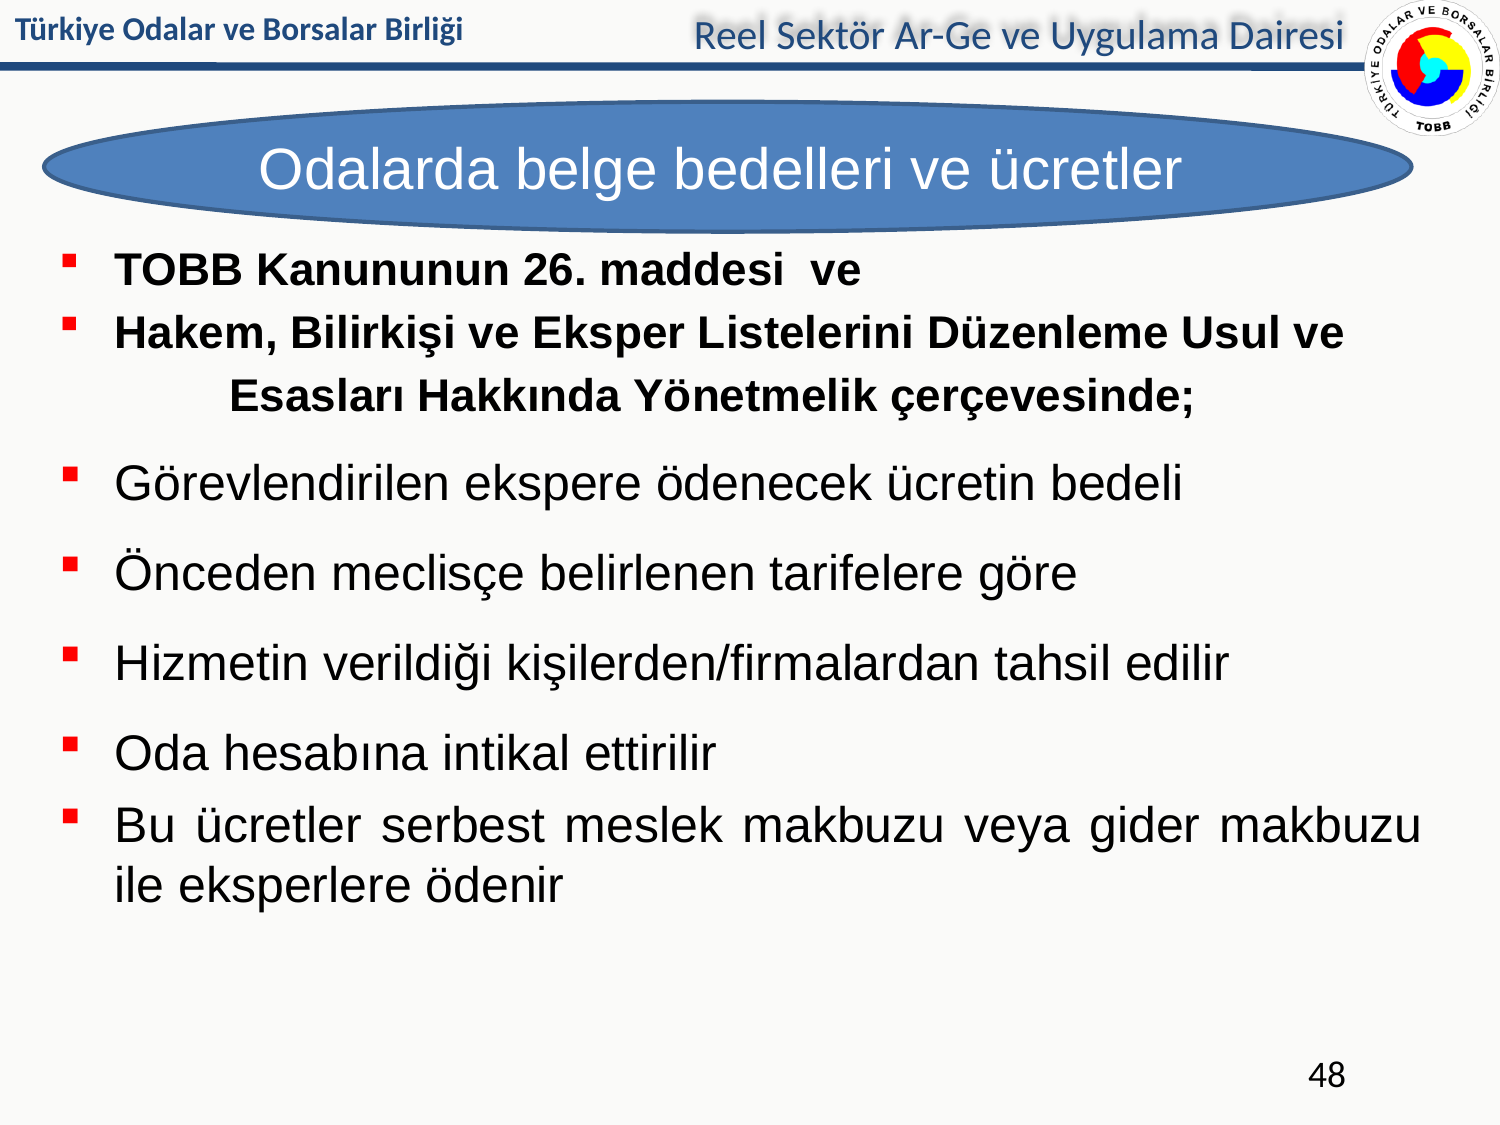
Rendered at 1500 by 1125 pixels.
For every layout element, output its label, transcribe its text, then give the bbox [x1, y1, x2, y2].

text_box Odalarda belge bedelleri ve ücretler [41, 99, 1414, 231]
text_box [958, 184, 1438, 231]
picture [1364, 65, 1500, 136]
slide_number 48 [1293, 1042, 1425, 1103]
text_box TOBB Kanununun 26. maddesi ve Hakem, Bilirkişi ve Eksper Listelerini Düzenleme Usul ve Esasları Hakkında Yönetmelik çerçevesinde; Görevlendirilen ekspere ödenecek ücretin bedeli Önceden meclisçe belirlenen tarifelere göre Hizmetin verildiği kişilerden/firmalardan tahsil edilir Oda hesabına intikal ettirilir Bu ücretler serbest meslek makbuzu veya gider makbuzu ile eksperlere ödenir [44, 231, 1438, 921]
text_box [44, 184, 498, 231]
text_box Reel Sektör Ar-Ge ve Uygulama Dairesi [679, 0, 1500, 65]
